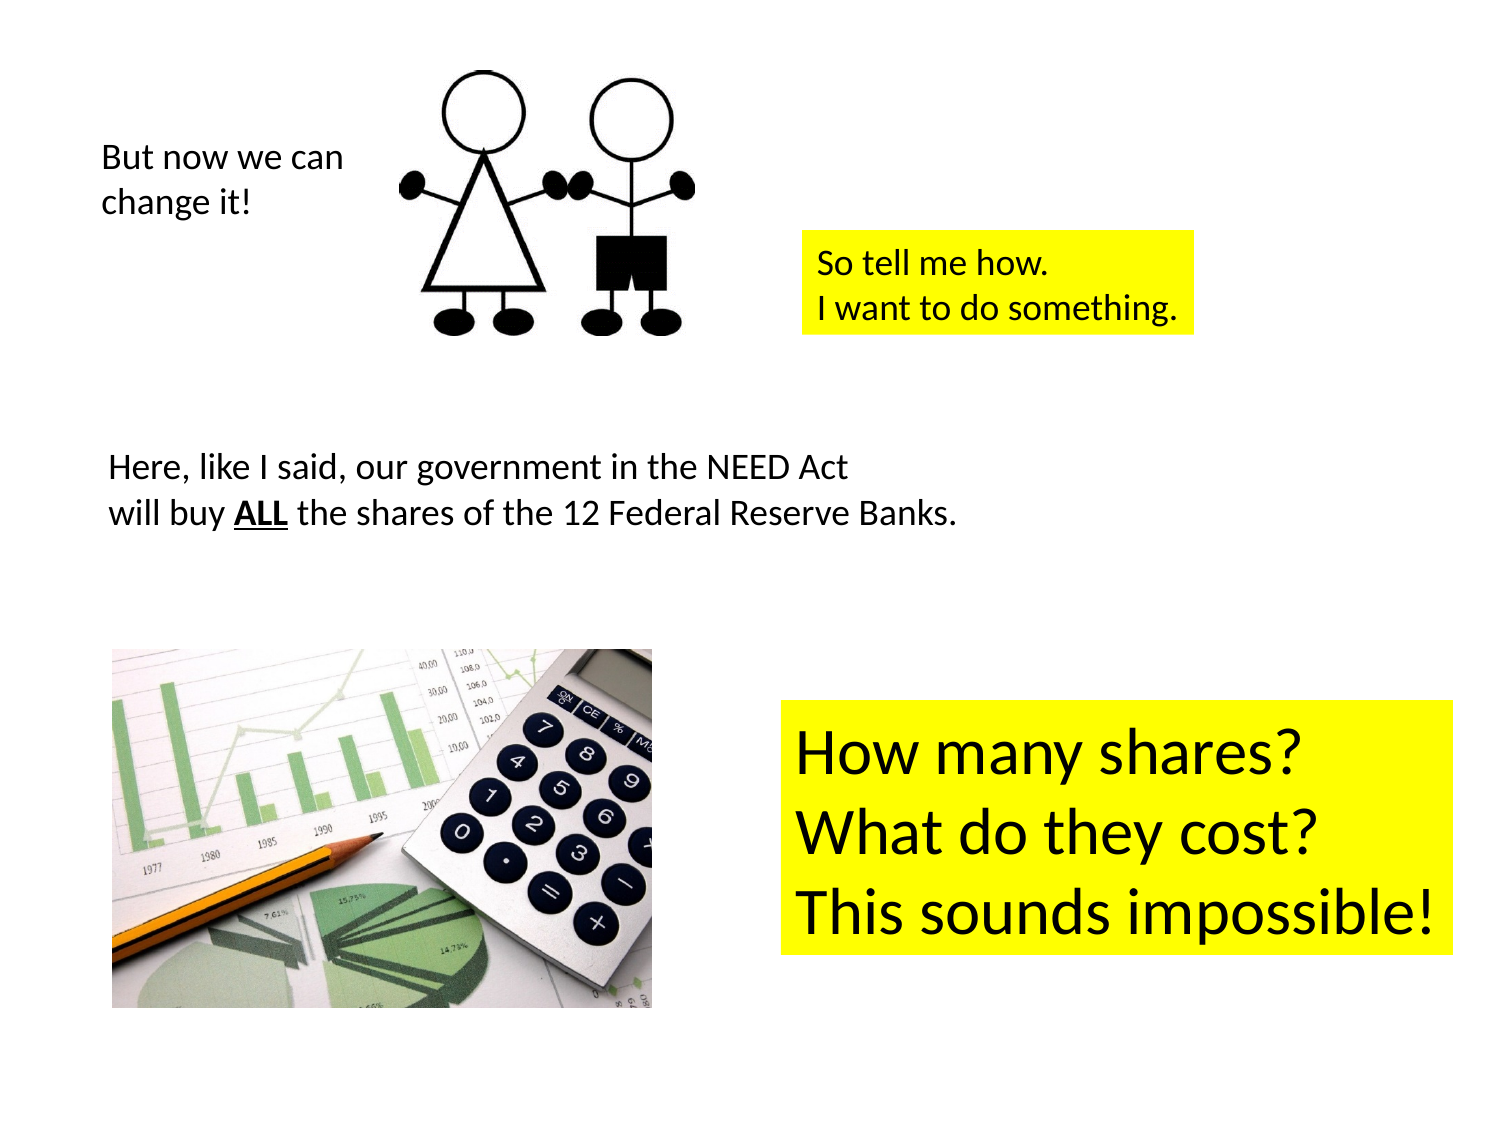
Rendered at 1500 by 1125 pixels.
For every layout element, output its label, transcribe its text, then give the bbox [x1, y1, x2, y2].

text_box Here, like I said, our government in the NEED Act will buy ALL the shares of the 12 Federal Reserve Banks. [93, 435, 974, 540]
text_box But now we can change it! [86, 124, 360, 230]
text_box So tell me how. I want to do something. [802, 230, 1194, 335]
picture [112, 649, 652, 1009]
text_box How many shares? What do they cost? This sounds impossible! [780, 700, 1453, 955]
picture [399, 69, 695, 337]
